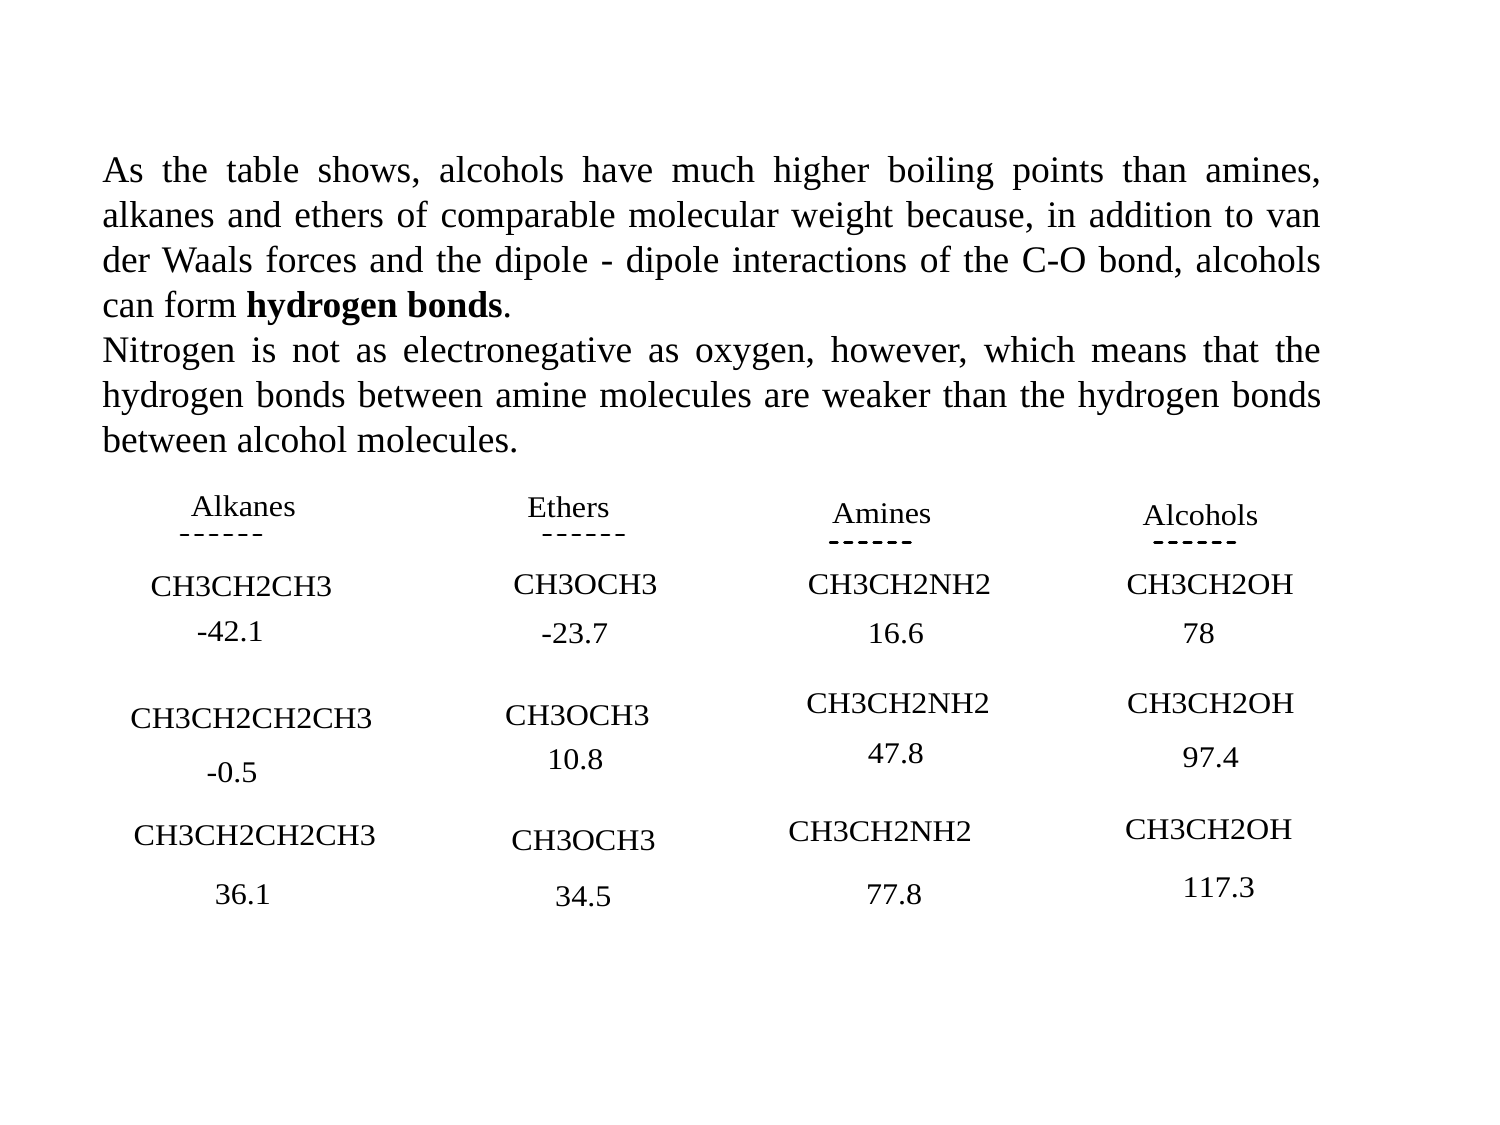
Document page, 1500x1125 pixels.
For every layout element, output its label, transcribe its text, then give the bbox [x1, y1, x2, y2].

text_box As the table shows, alcohols have much higher boiling points than amines, alkanes and ethers of comparable molecular weight because, in addition to van der Waals forces and the dipole - dipole interactions of the C-O bond, alcohols can form hydrogen bonds. Nitrogen is not as electronegative as oxygen, however, which means that the hydrogen bonds between amine molecules are weaker than the hydrogen bonds between alcohol molecules. [87, 137, 1338, 468]
picture [124, 487, 1301, 919]
